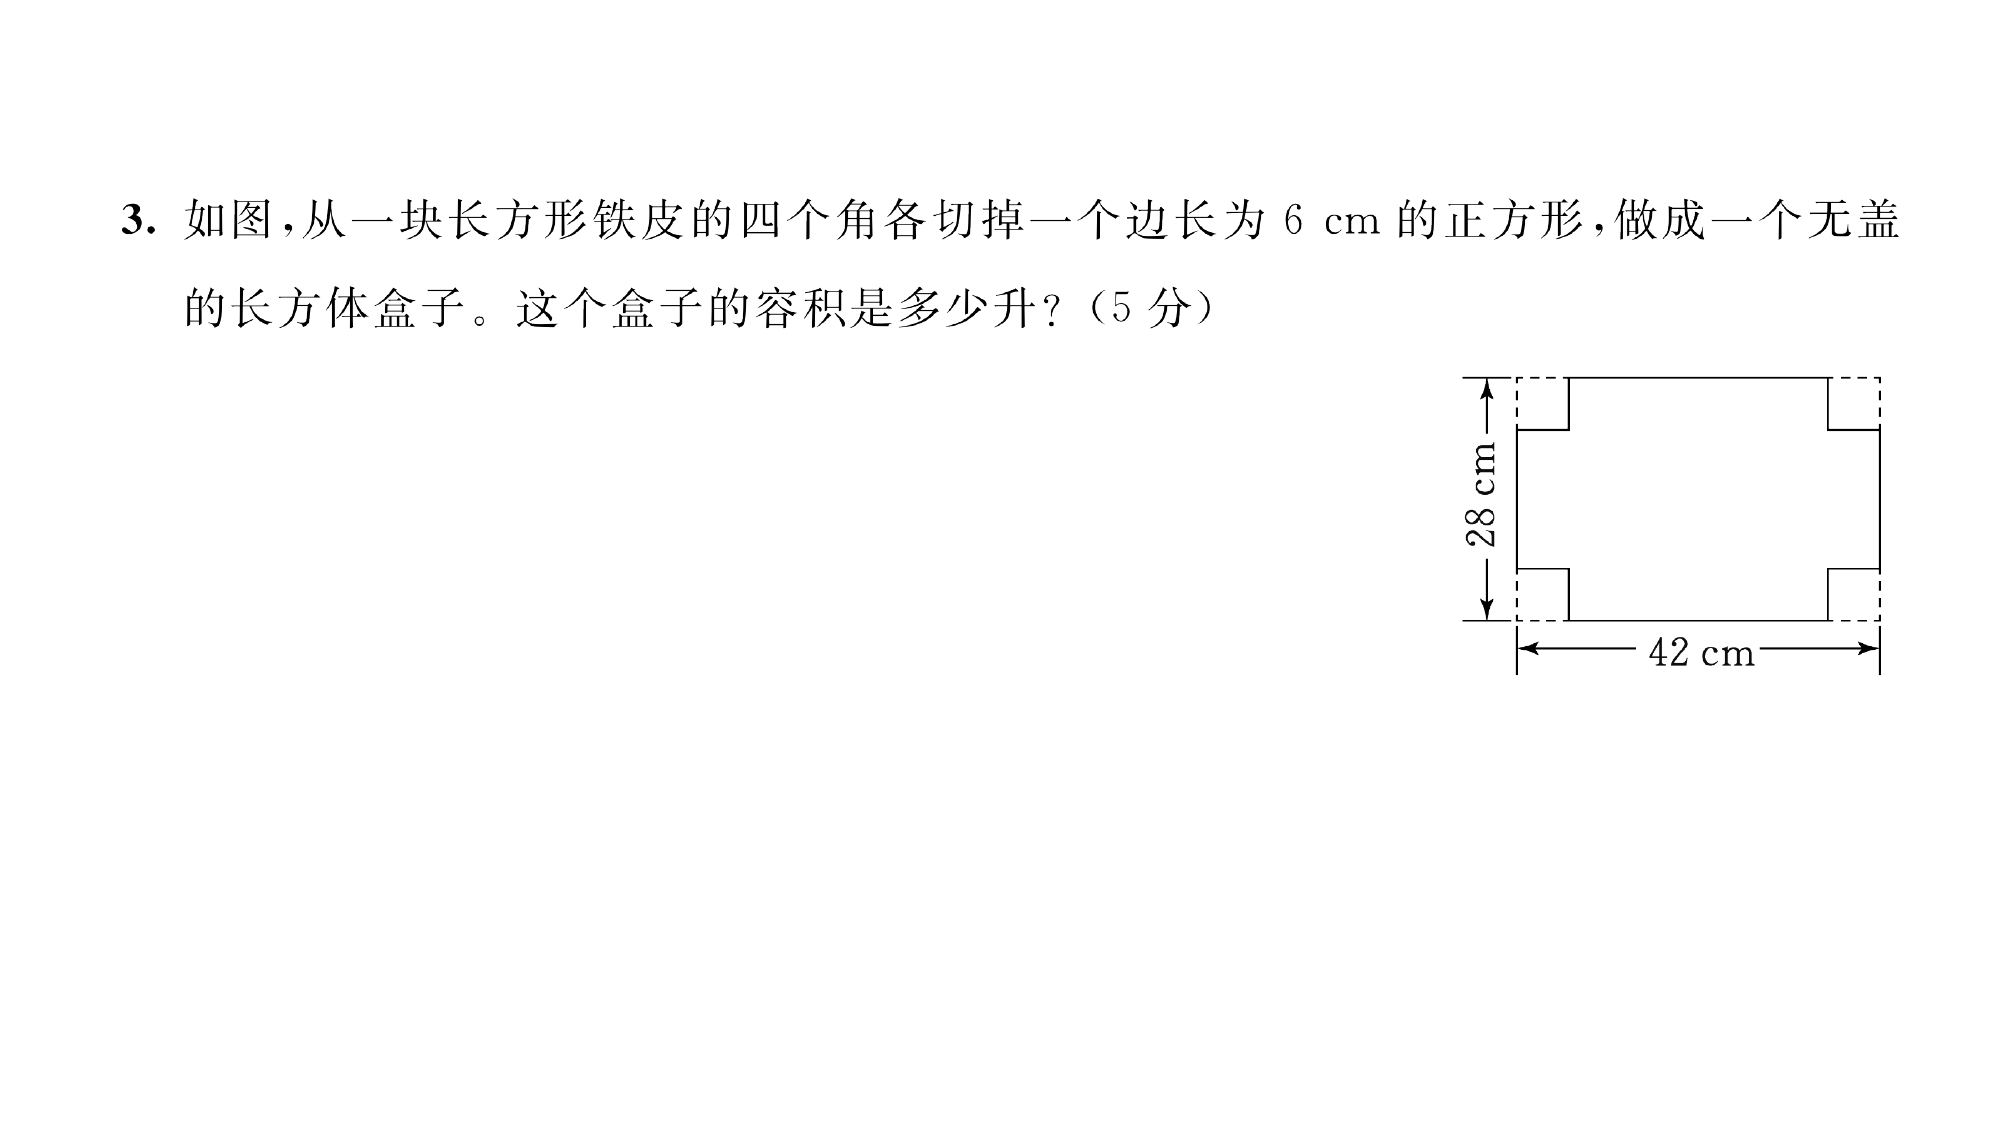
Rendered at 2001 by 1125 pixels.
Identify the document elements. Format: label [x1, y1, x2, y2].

picture [118, 177, 2000, 705]
